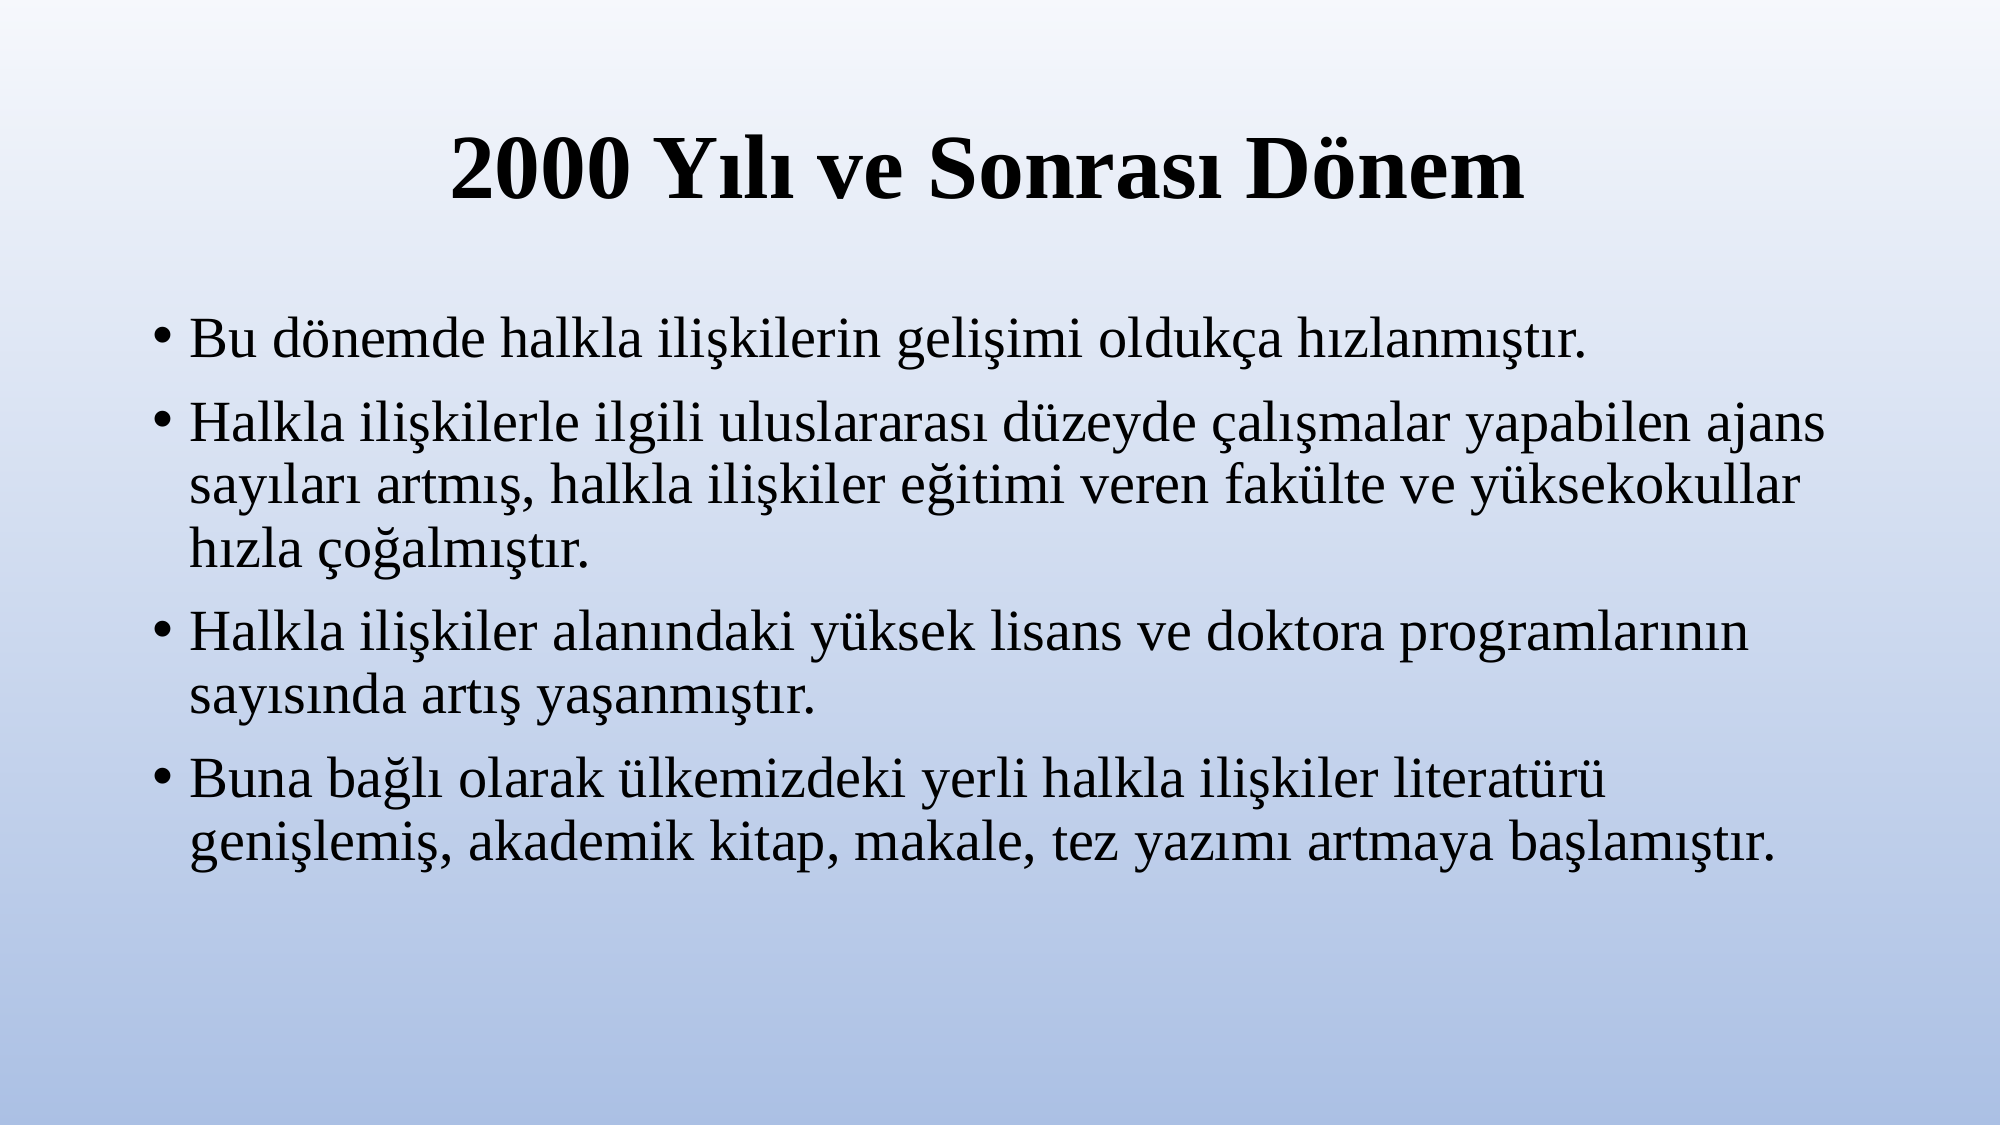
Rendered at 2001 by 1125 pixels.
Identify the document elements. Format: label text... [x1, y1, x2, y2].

title 2000 Yılı ve Sonrası Dönem [137, 59, 1863, 278]
list Bu dönemde halkla ilişkilerin gelişimi oldukça hızlanmıştır. Halkla ilişkilerle ilgili uluslararası düzeyde çalışmalar yapabilen ajans sayıları artmış, halkla ilişkiler eğitimi veren fakülte ve yüksekokullar hızla çoğalmıştır. Halkla ilişkiler alanındaki yüksek lisans ve doktora programlarının sayısında artış yaşanmıştır. Buna bağlı olarak ülkemizdeki yerli halkla ilişkiler literatürü genişlemiş, akademik kitap, makale, tez yazımı artmaya başlamıştır. [137, 299, 1863, 1014]
